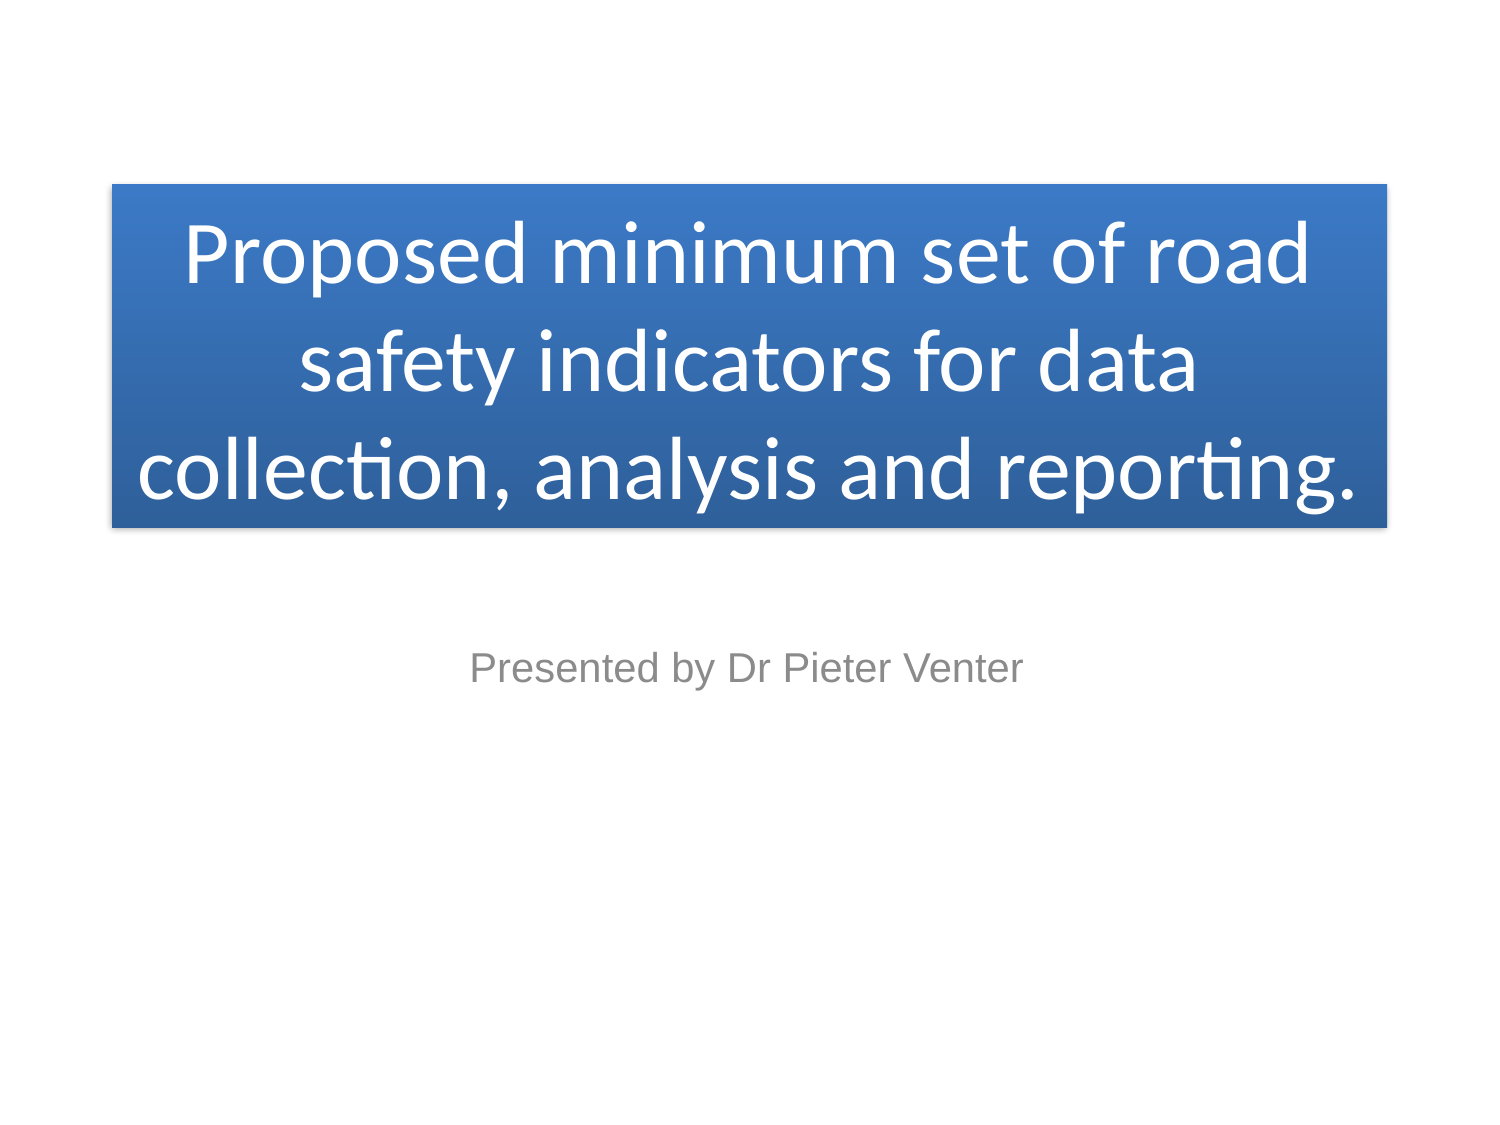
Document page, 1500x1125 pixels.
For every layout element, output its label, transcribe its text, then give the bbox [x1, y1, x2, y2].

title Proposed minimum set of road safety indicators for data collection, analysis and reporting. [112, 184, 1388, 528]
subtitle Presented by Dr Pieter Venter [324, 633, 1169, 724]
